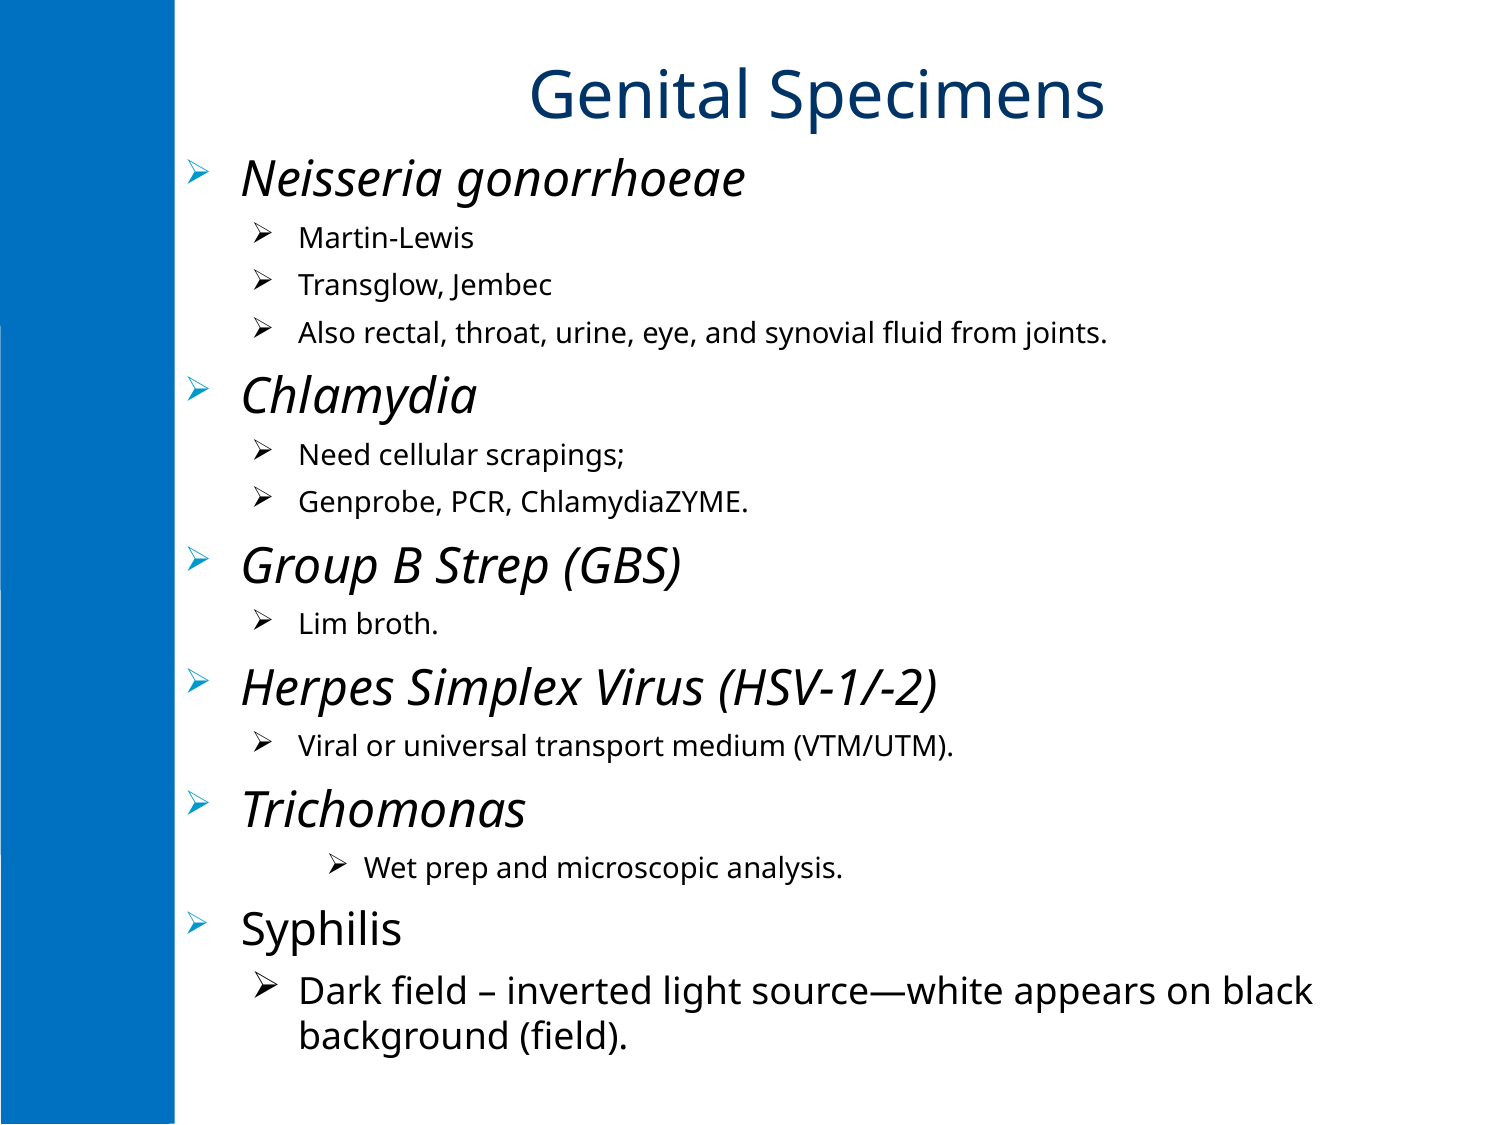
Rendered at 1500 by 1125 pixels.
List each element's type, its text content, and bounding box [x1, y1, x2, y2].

title Genital Specimens [249, 35, 1393, 138]
list Neisseria gonorrhoeae Martin-Lewis Transglow, Jembec Also rectal, throat, urine, eye, and synovial fluid from joints. Chlamydia Need cellular scrapings; Genprobe, PCR, ChlamydiaZYME. Group B Strep (GBS) Lim broth. Herpes Simplex Virus (HSV-1/-2) Viral or universal transport medium (VTM/UTM). Trichomonas Wet prep and microscopic analysis. Syphilis Dark field – inverted light source—white appears on black background (field). [175, 138, 1445, 939]
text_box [0, 0, 175, 1125]
